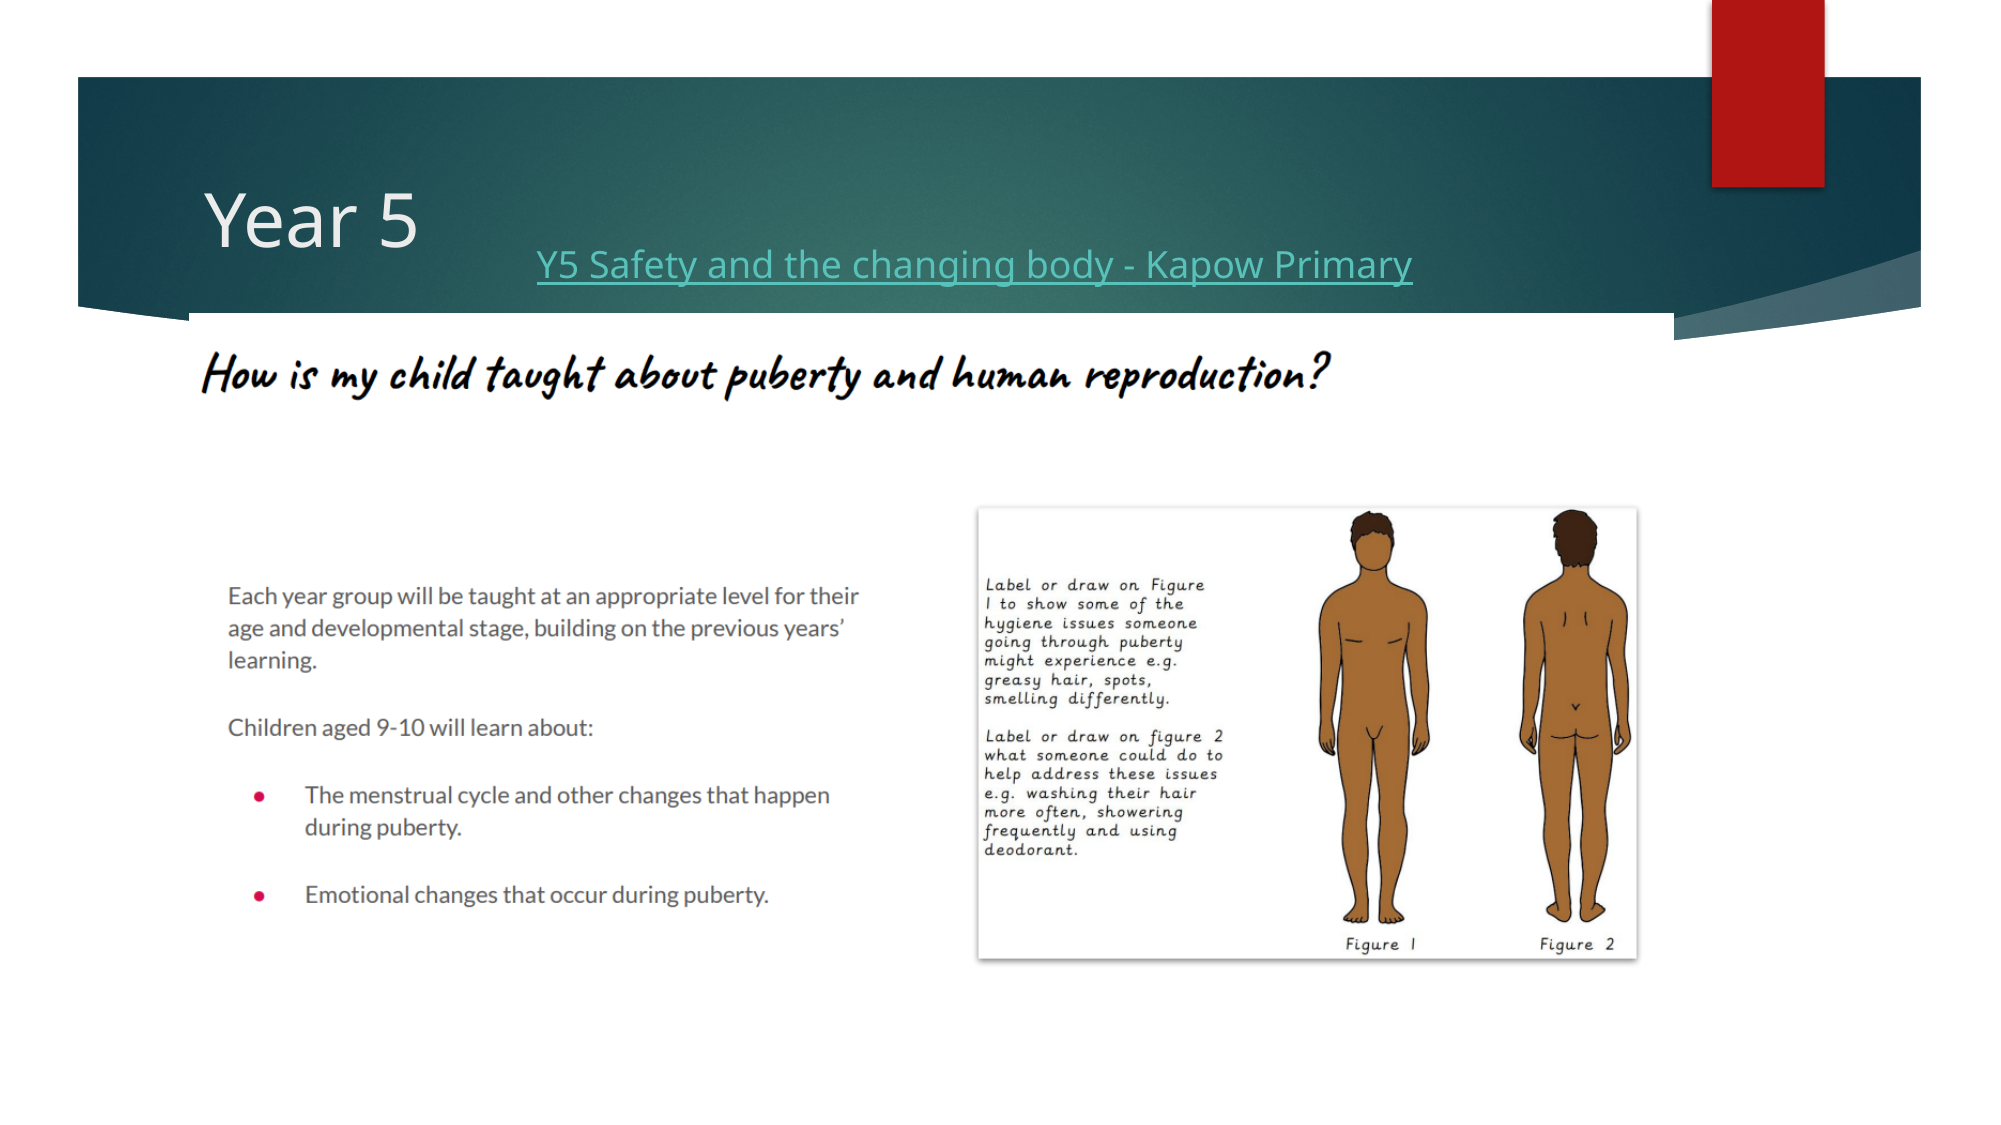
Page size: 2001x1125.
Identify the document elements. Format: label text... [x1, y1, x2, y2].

title Year 5 [189, 159, 1638, 276]
text_box Y5 Safety and the changing body - Kapow Primary [521, 234, 1523, 300]
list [189, 313, 1674, 1010]
